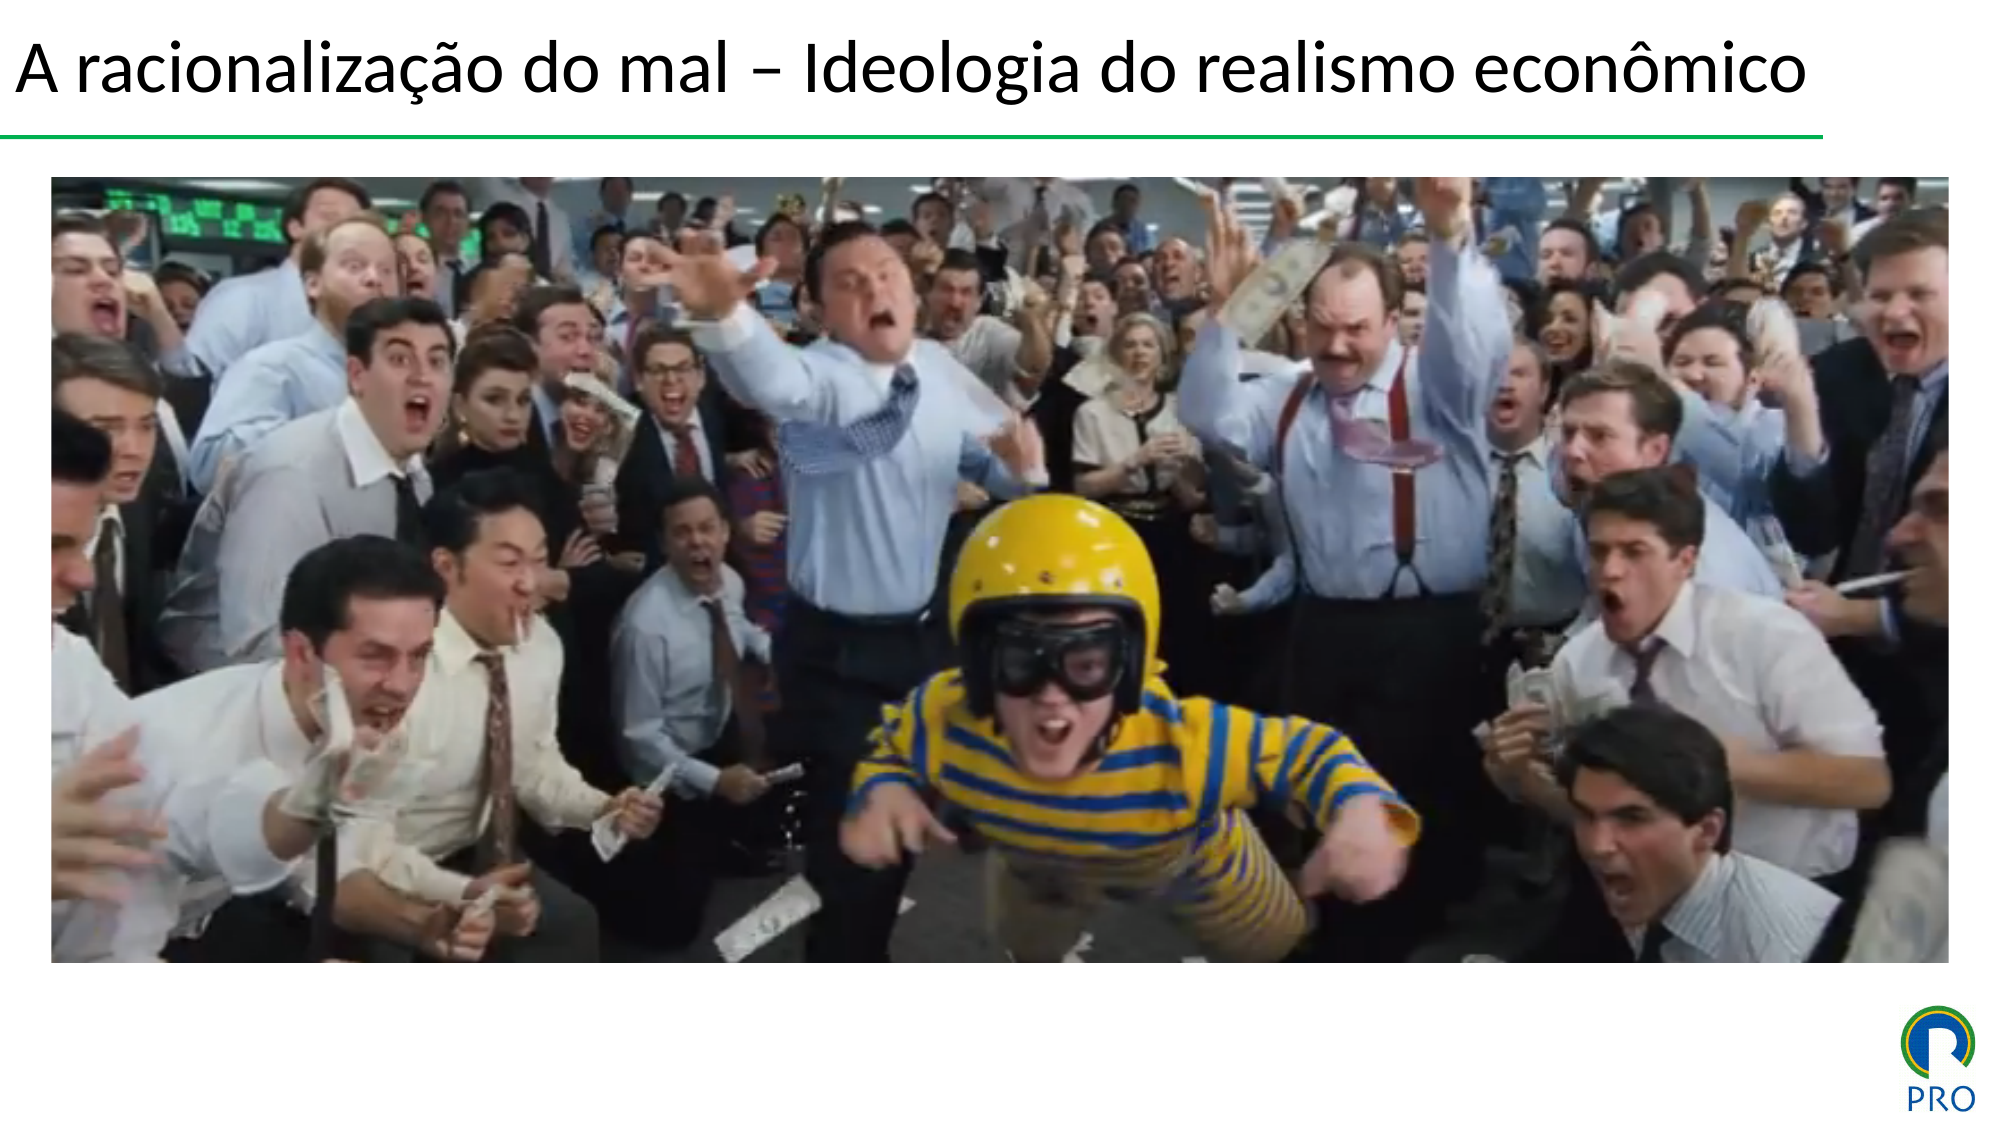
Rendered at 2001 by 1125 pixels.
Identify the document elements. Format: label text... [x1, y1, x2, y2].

title A racionalização do mal – Ideologia do realismo econômico [0, 0, 2000, 138]
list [51, 177, 1949, 963]
picture [1899, 1004, 1976, 1113]
